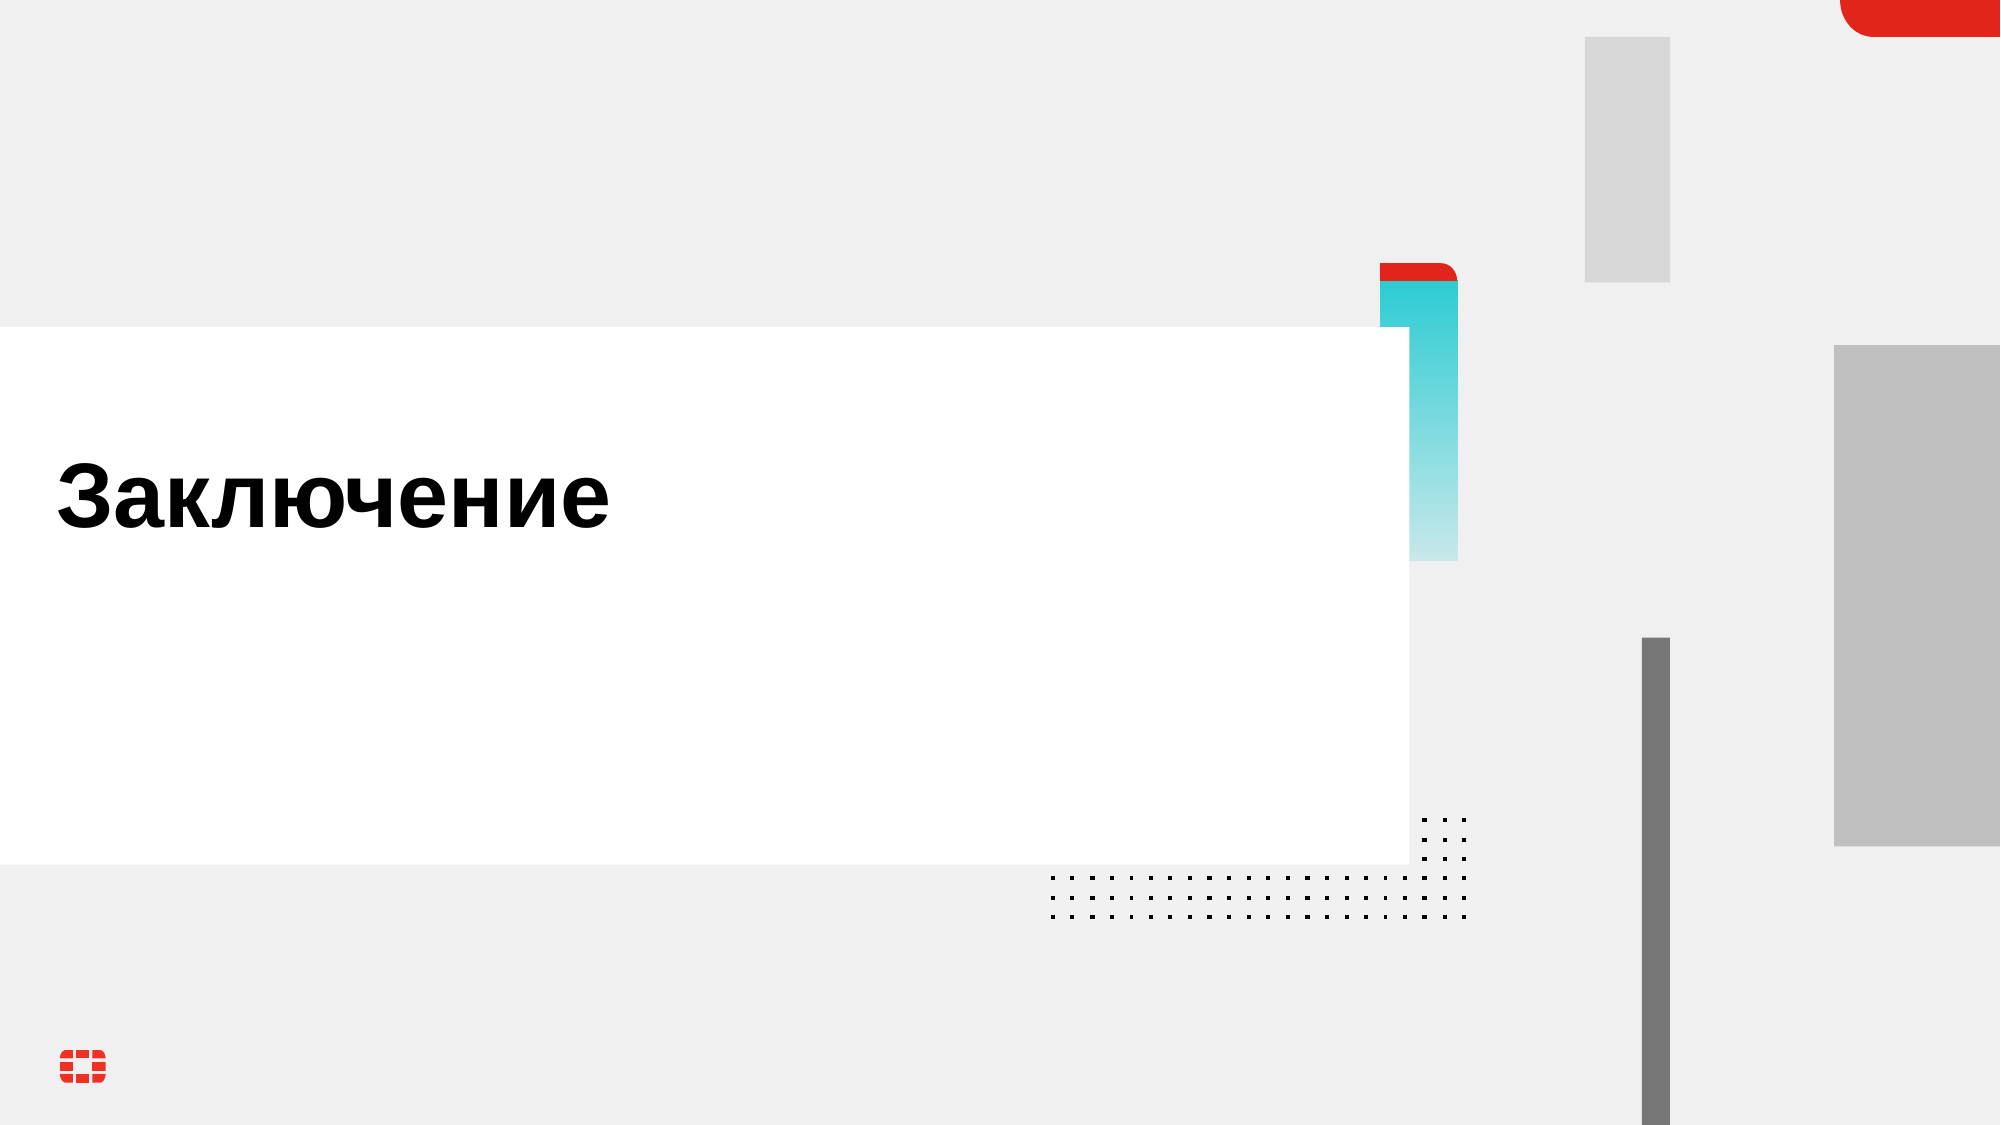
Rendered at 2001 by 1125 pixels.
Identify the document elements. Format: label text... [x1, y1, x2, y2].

title Заключение [41, 303, 1410, 555]
